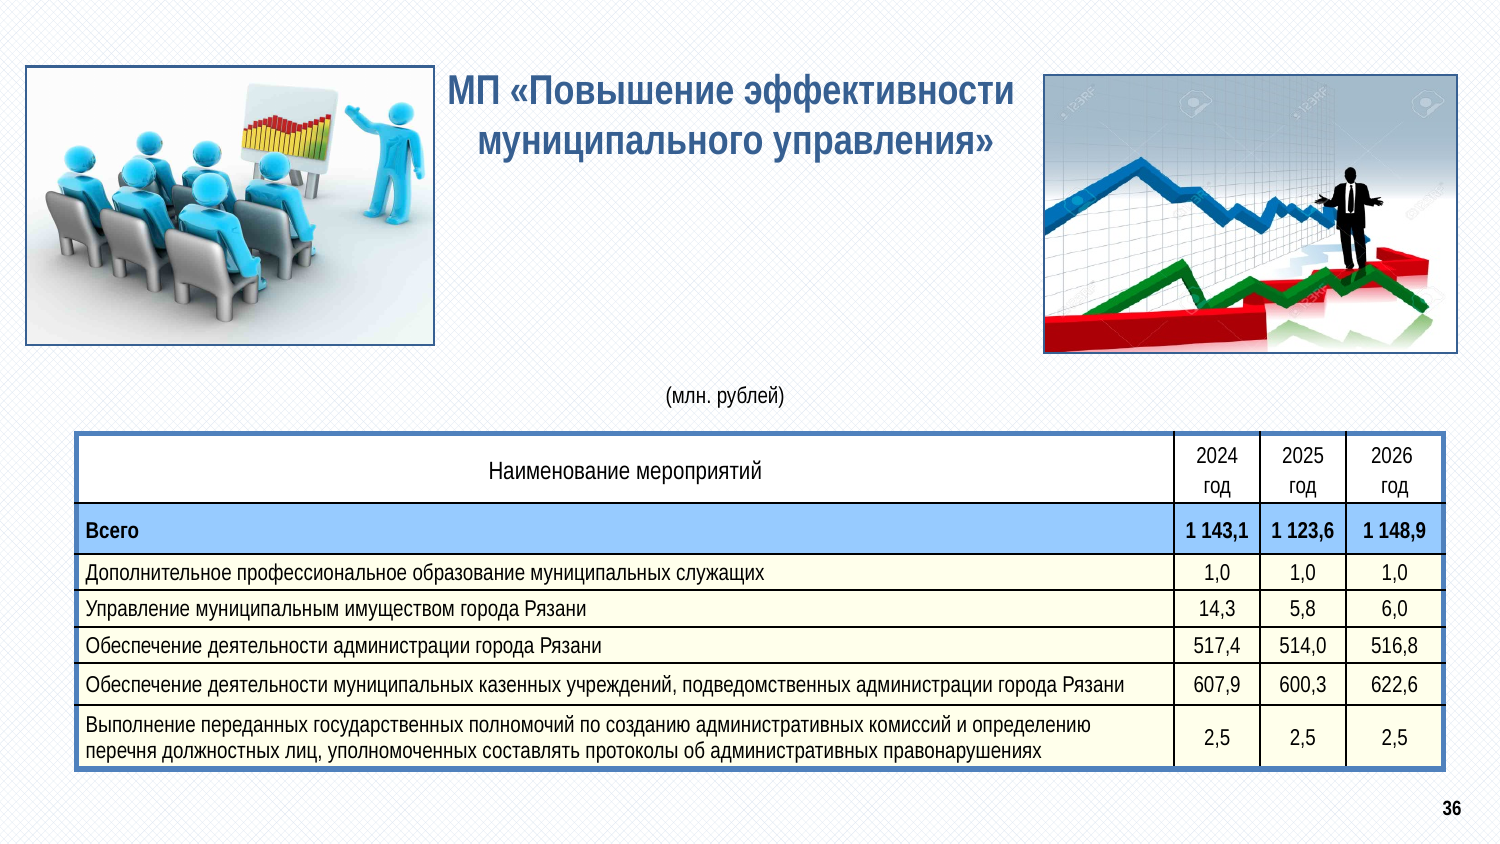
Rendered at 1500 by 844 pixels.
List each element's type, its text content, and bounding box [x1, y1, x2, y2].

table_cell 1 123,6 [1261, 504, 1345, 553]
table_cell 517,4 [1175, 628, 1259, 662]
text_box МП «Повышение эффективности муниципального управления» [252, 32, 1210, 193]
table_header 2024 год [1175, 436, 1259, 502]
table_cell 1 148,9 [1347, 504, 1441, 553]
table_cell 516,8 [1347, 628, 1441, 662]
picture [1045, 75, 1456, 353]
table_header 2026 год [1347, 436, 1441, 502]
table_cell 514,0 [1261, 628, 1345, 662]
text_box (млн. рублей) [649, 374, 801, 414]
table_cell 1,0 [1175, 555, 1259, 589]
table_cell Обеспечение деятельности муниципальных казенных учреждений, подведомственных администрации города Рязани [79, 664, 1173, 704]
table_cell 1,0 [1261, 555, 1345, 589]
table_cell Дополнительное профессиональное образование муниципальных служащих [79, 555, 1173, 589]
table_cell 2,5 [1175, 706, 1259, 766]
table_cell 14,3 [1175, 591, 1259, 626]
table_cell 2,5 [1347, 706, 1441, 766]
table_cell 1 143,1 [1175, 504, 1259, 553]
table_cell 6,0 [1347, 591, 1441, 626]
table_header 2025 год [1261, 436, 1345, 502]
table_cell Выполнение переданных государственных полномочий по созданию административных комиссий и определению перечня должностных лиц, уполномоченных составлять протоколы об административных правонарушениях [79, 706, 1173, 766]
table_cell Управление муниципальным имуществом города Рязани [79, 591, 1173, 626]
table_cell 2,5 [1261, 706, 1345, 766]
table_cell 600,3 [1261, 664, 1345, 704]
text_box 36 [1387, 787, 1477, 827]
table_cell 607,9 [1175, 664, 1259, 704]
table_header Наименование мероприятий [79, 436, 1173, 502]
table_cell 622,6 [1347, 664, 1441, 704]
table_cell 1,0 [1347, 555, 1441, 589]
table_cell 5,8 [1261, 591, 1345, 626]
picture [27, 67, 433, 345]
table_cell Всего [79, 504, 1173, 553]
table_cell Обеспечение деятельности администрации города Рязани [79, 628, 1173, 662]
